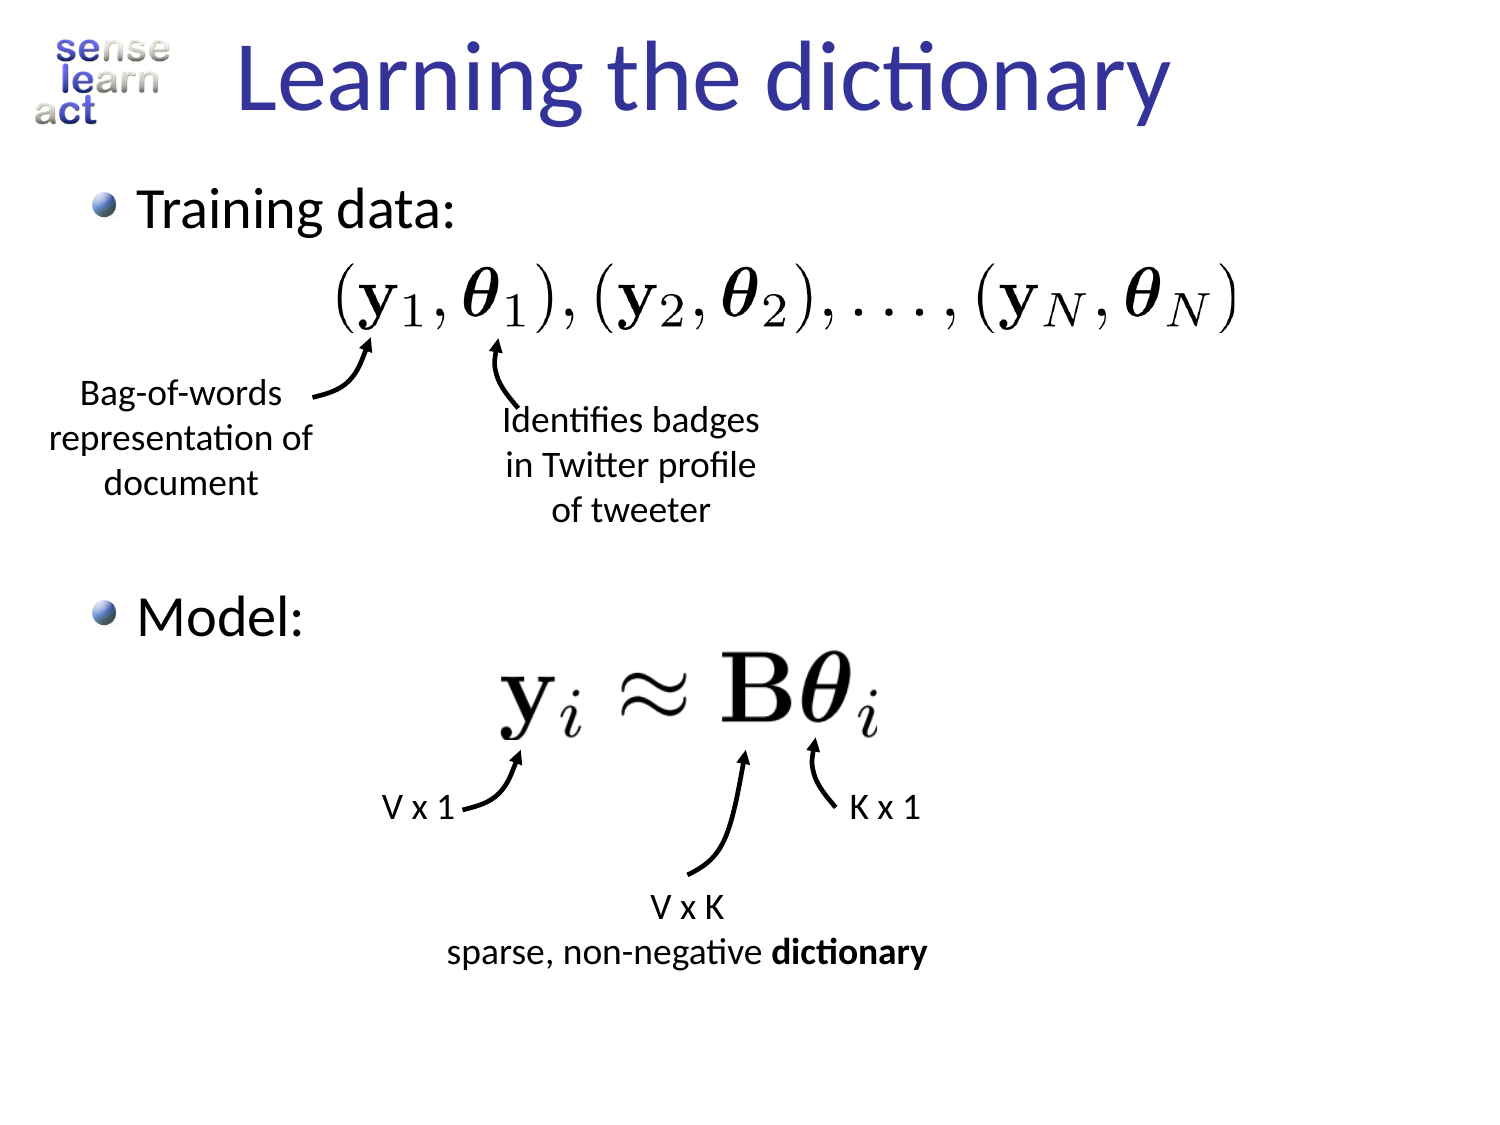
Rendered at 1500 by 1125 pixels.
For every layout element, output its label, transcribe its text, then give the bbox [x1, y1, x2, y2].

text_box [312, 342, 373, 398]
text_box V x 1 [349, 774, 488, 835]
text_box [687, 750, 750, 874]
title Learning the dictionary [220, 12, 1451, 138]
picture [499, 649, 878, 741]
text_box K x 1 [816, 774, 955, 835]
picture [90, 190, 118, 220]
text_box V x K sparse, non-negative dictionary [424, 874, 950, 980]
picture [337, 262, 1235, 334]
picture [90, 598, 118, 628]
list Training data: Model: [74, 162, 1438, 1007]
text_box [807, 748, 836, 808]
text_box Identifies badges in Twitter profile of tweeter [474, 387, 788, 538]
picture [12, 37, 175, 128]
text_box [489, 342, 519, 409]
text_box [462, 749, 523, 811]
text_box Bag-of-words representation of document [24, 361, 338, 511]
